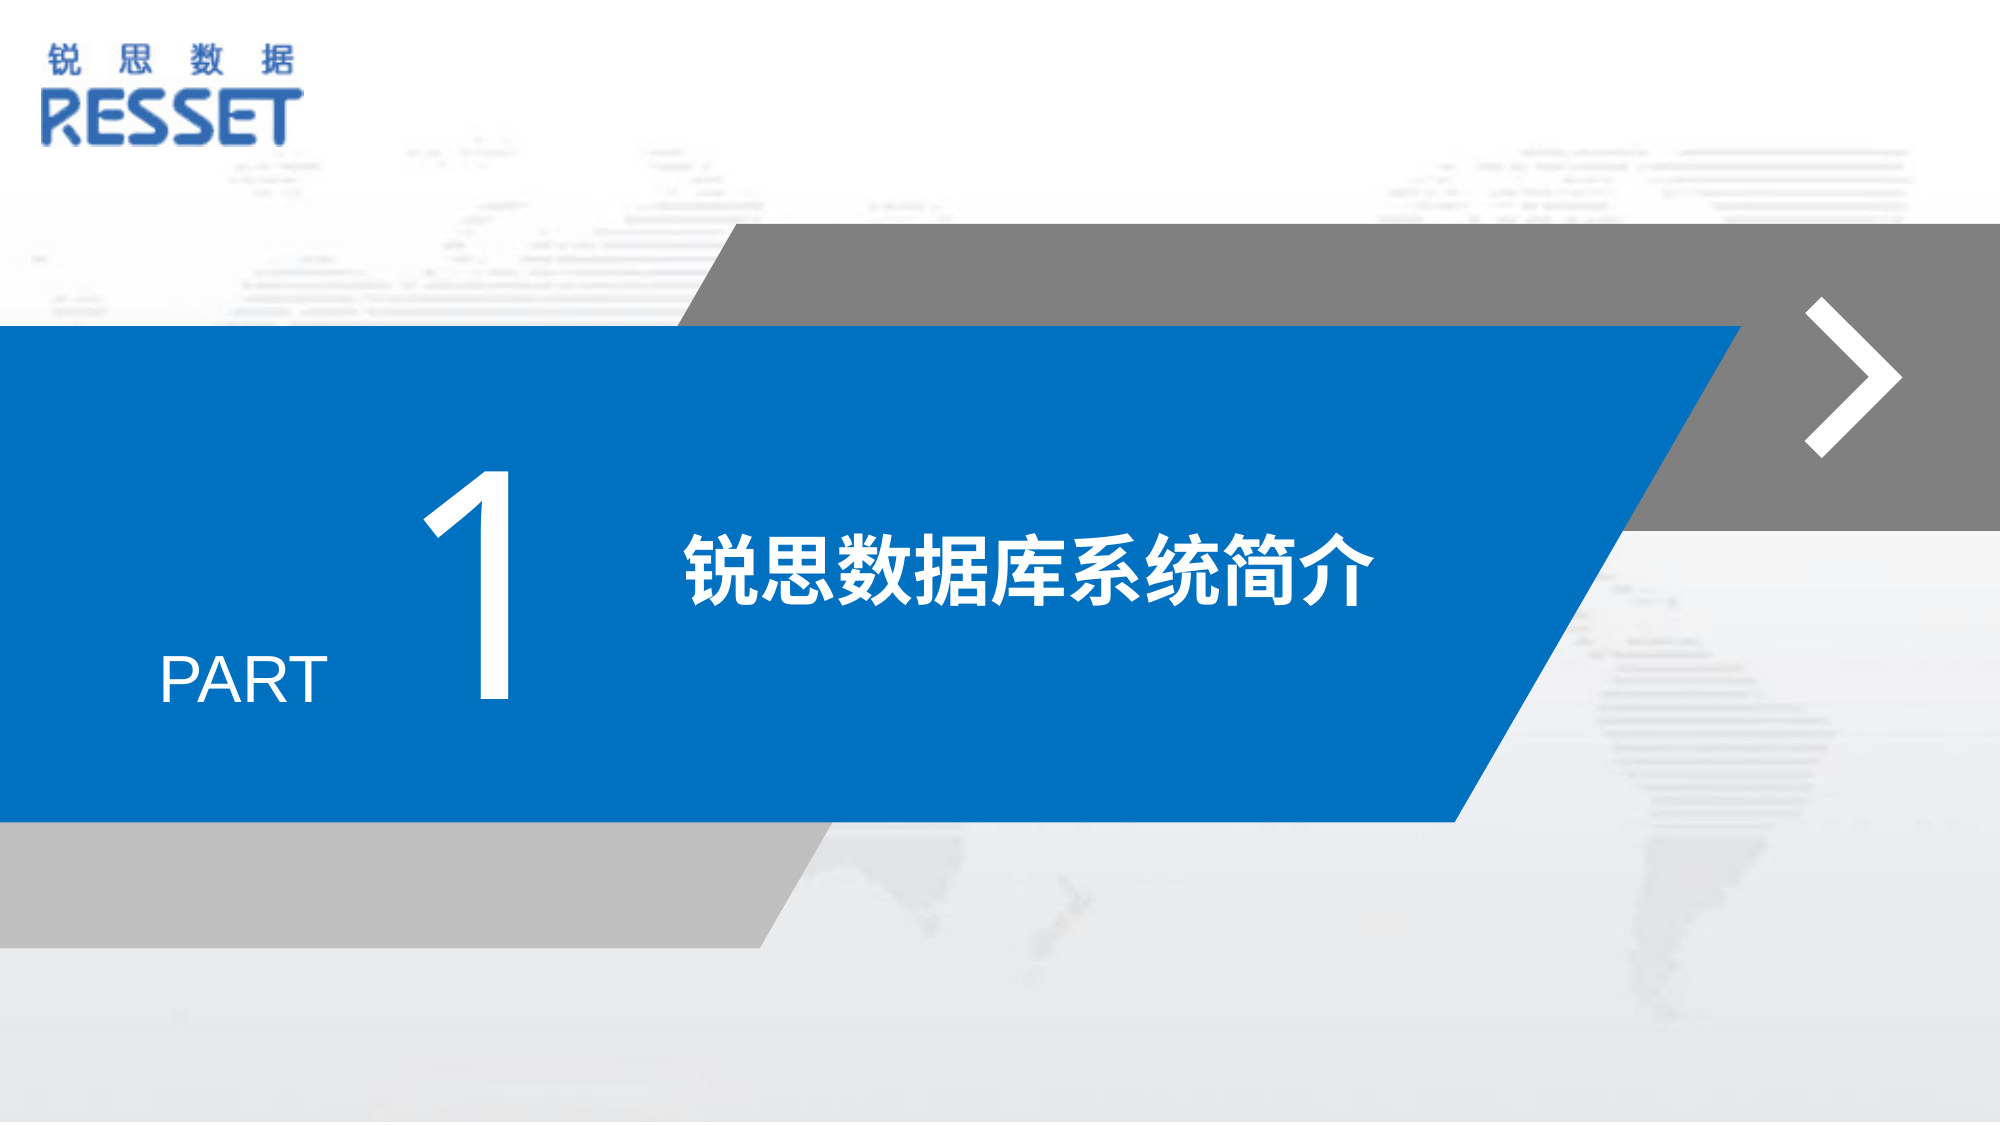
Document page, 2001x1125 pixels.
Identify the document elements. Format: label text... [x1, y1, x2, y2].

text_box [0, 324, 1743, 825]
text_box 锐思数据库系统简介 [662, 512, 1396, 625]
picture [0, 534, 2000, 1122]
text_box PART [129, 625, 303, 726]
text_box [1802, 294, 1905, 461]
text_box [676, 221, 2000, 534]
text_box 1 [303, 371, 670, 774]
text_box [0, 825, 834, 951]
picture [0, 0, 2000, 324]
